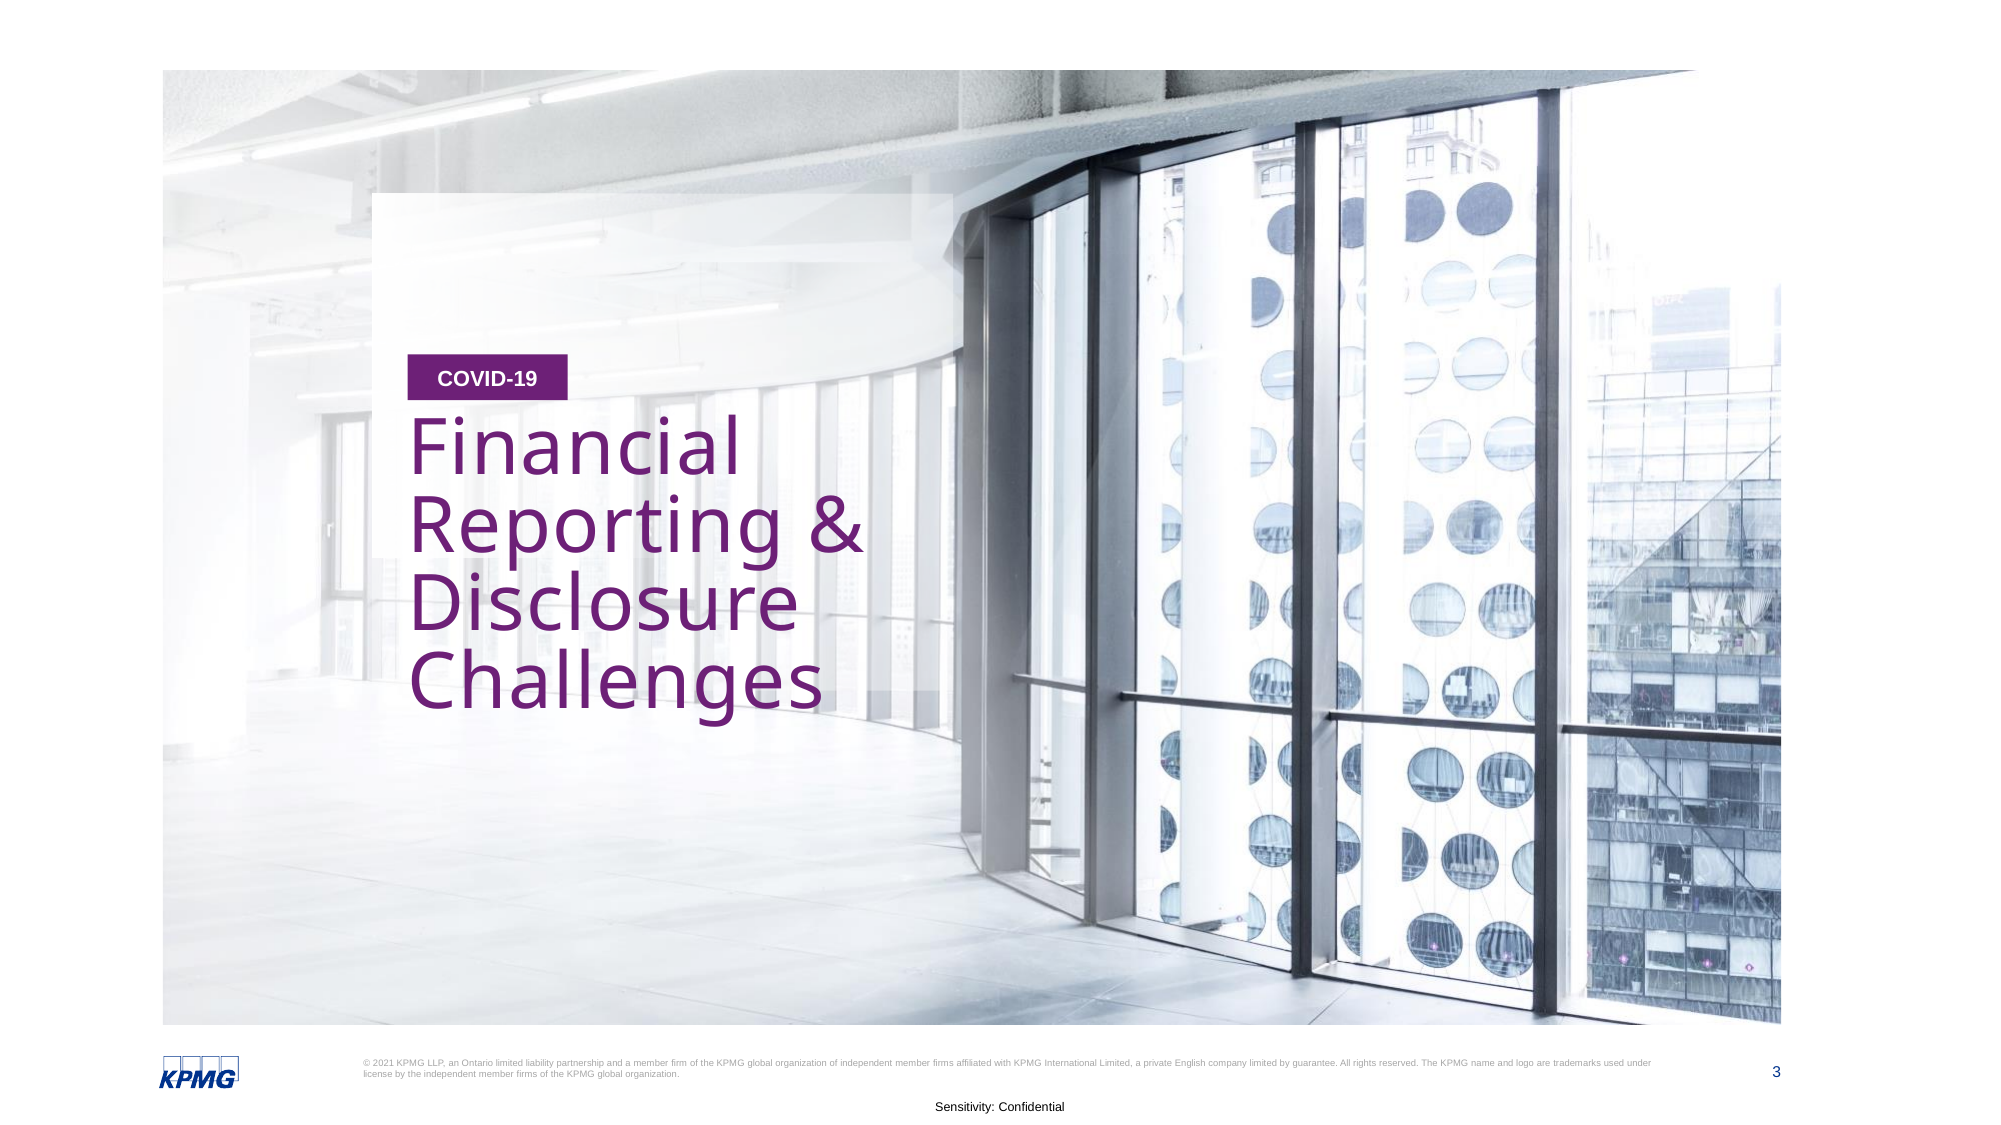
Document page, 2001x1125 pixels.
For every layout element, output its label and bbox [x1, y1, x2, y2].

picture [162, 70, 1782, 1025]
